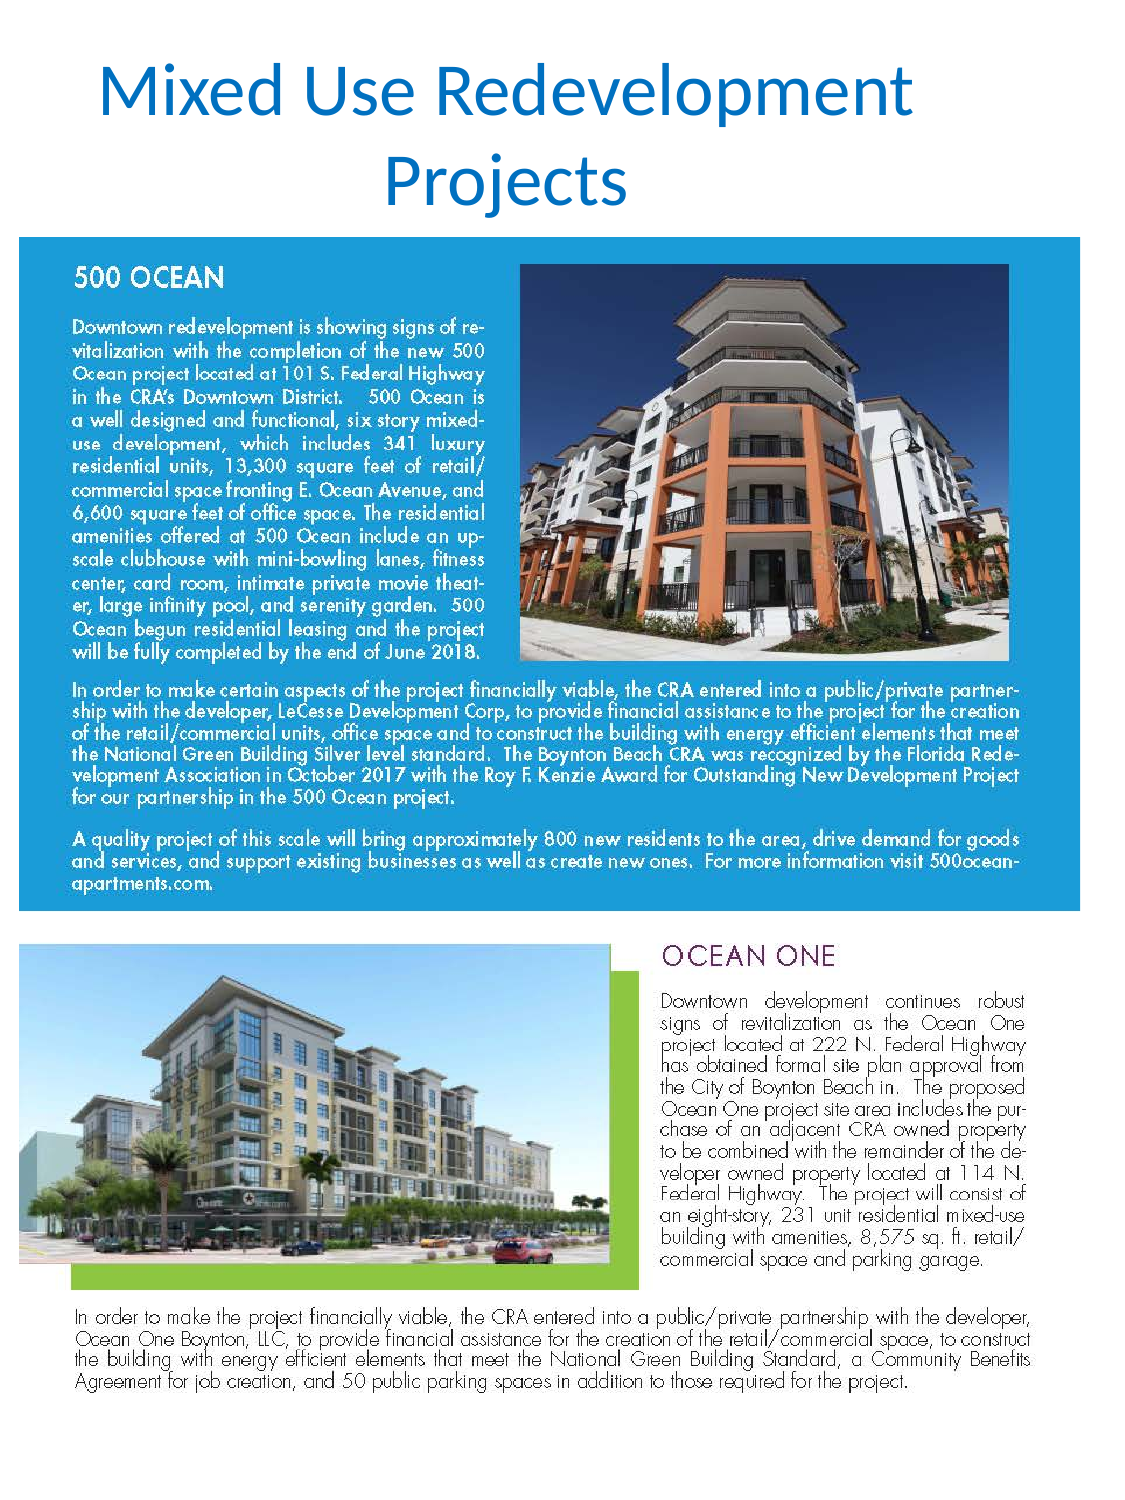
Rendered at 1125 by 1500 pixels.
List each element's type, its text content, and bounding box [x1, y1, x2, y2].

title Mixed Use Redevelopment Projects [0, 5, 1013, 235]
picture [0, 237, 1081, 1413]
